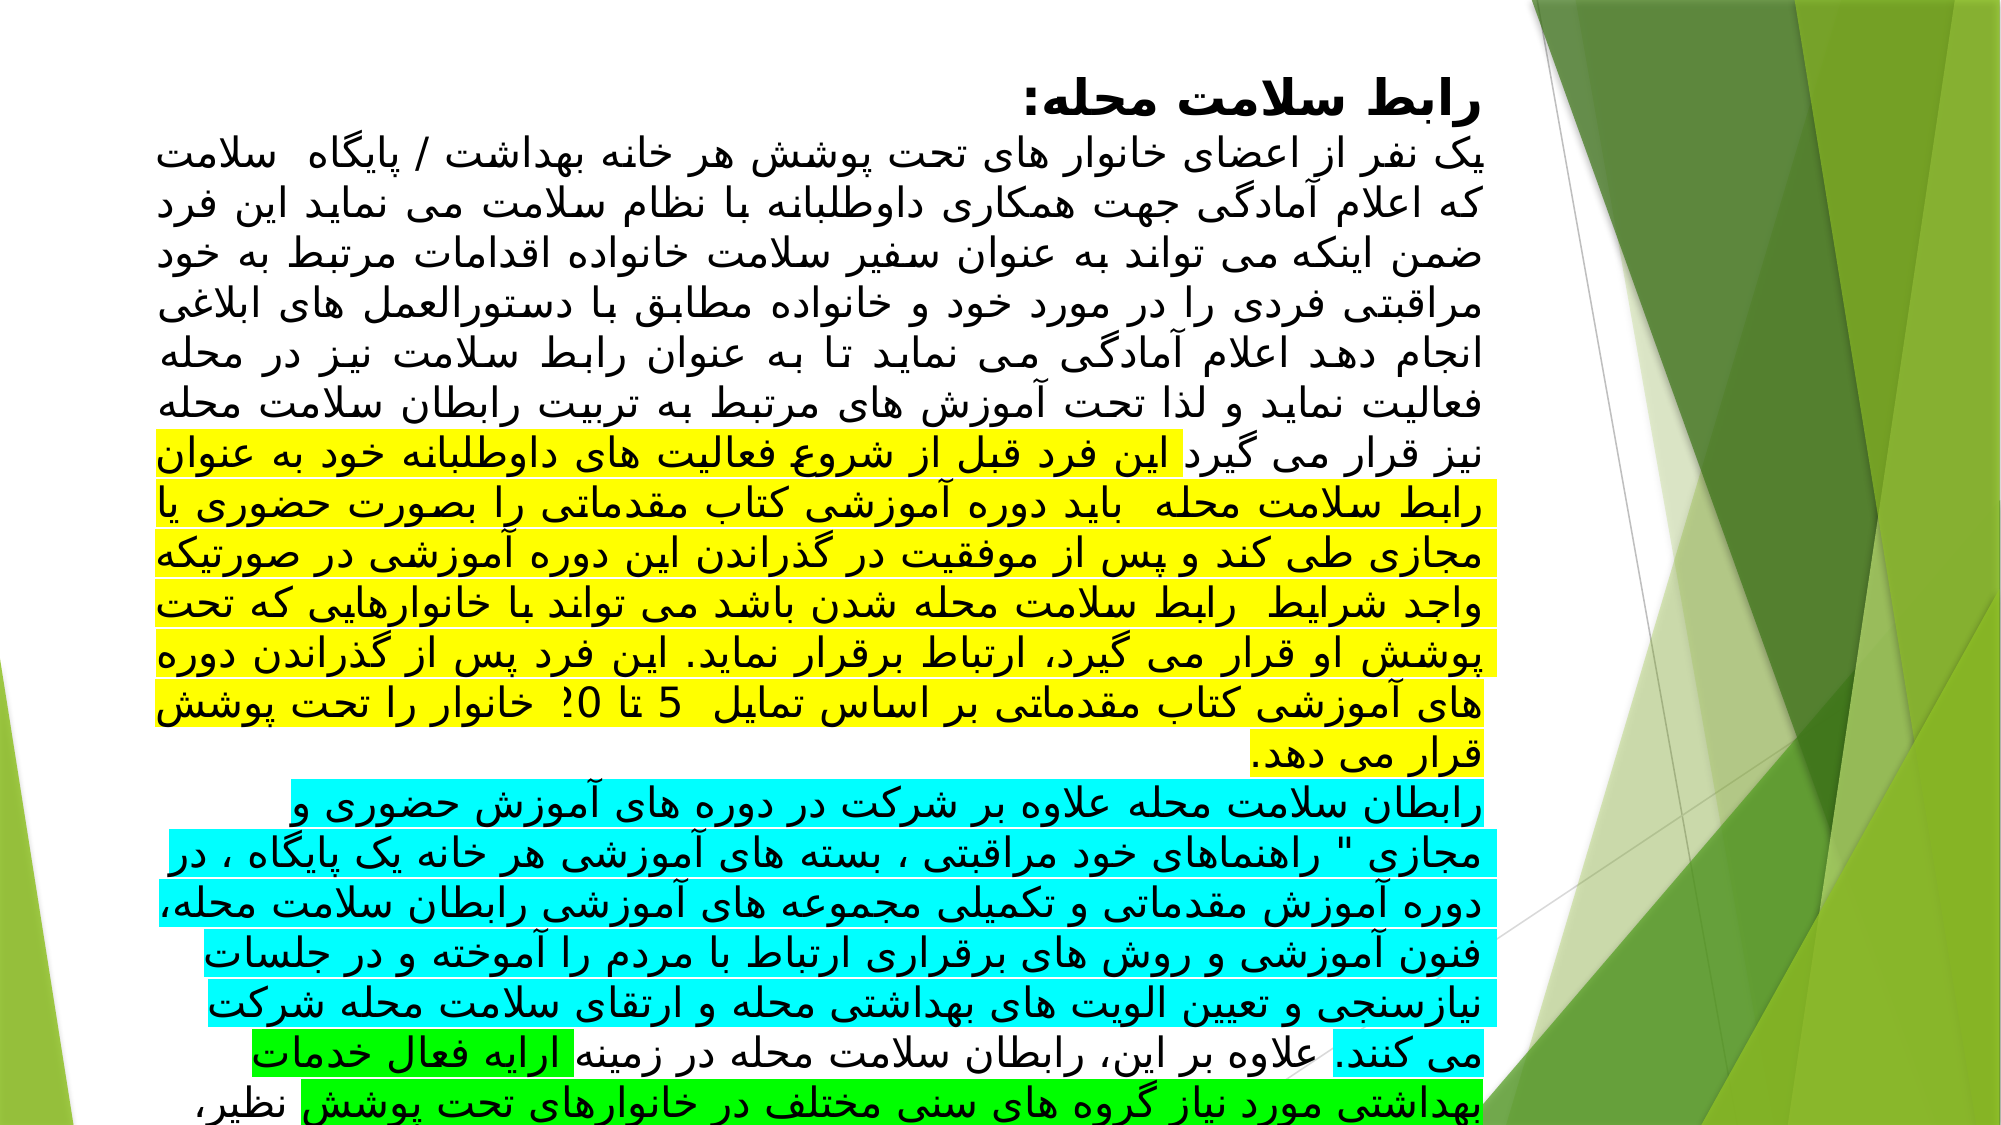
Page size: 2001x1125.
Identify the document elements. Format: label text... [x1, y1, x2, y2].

text_box رابط سلامت محله: یک نفر از اعضای خانوار های تحت پوشش هر خانه بهداشت / پایگاه سلامت که اعلام آمادگی جهت همکاری داوطلبانه با نظام سلامت می نماید این فرد ضمن اینکه می تواند به عنوان سفیر سلامت خانواده اقدامات مرتبط به خود مراقبتی فردی را در مورد خود و خانواده مطابق با دستورالعمل های ابلاغی انجام دهد اعلام آمادگی می نماید تا به عنوان رابط سلامت نیز در محله فعالیت نماید و لذا تحت آموزش های مرتبط به تربیت رابطان سلامت محله نیز قرار می گیرد،این فرد قبل از شروع فعالیت های داوطلبانه خود به عنوان رابط سلامت محله باید دوره آموزشی کتاب مقدماتی را بصورت حضوری یا مجازی طی کند و پس از موفقیت در گذراندن این دوره آموزشی در صورتیکه واجد شرایط رابط سلامت محله شدن باشد می تواند با خانوارهایی که تحت پوشش او قرار می گیرد، ارتباط برقرار نماید. این فرد پس از گذراندن دوره های آموزشی کتاب مقدماتی بر اساس تمایل 5 تا 20 خانوار را تحت پوشش قرار می دهد. رابطان سلامت محله علاوه بر شرکت در دوره های آموزش حضوری و مجازی " راهنماهای خود مراقبتی ، بسته های آموزشی هر خانه یک پایگاه ، در دوره آموزش مقدماتی و تکمیلی مجموعه های آموزشی رابطان سلامت محله، فنون آموزشی و روش های برقراری ارتباط با مردم را آموخته و در جلسات نیازسنجی و تعیین الویت های بهداشتی محله و ارتقای سلامت محله شرکت می کنند. علاوه بر این، رابطان سلامت محله در زمینه ارایه فعال خدمات بهداشتی مورد نیاز گروه های سنی مختلف در خانوارهای تحت پوشش نظیر، مراقبت از گروه های آسیب پذیر، پیشگیری، غربالگری و بعضا درمان بیماری های واگیردار و غیر واگیر از جمله بیماریابی سل فعالیت می کنند ، همچنین در تشکیل گروه های خودیار از جمله فشارخون و دیابت، حامیان ترویج تغذیه با شیرمادر و سایر گروه های خودیار، توانمند سازی وارتقای مهارتهای زندگی برای داشتن زندگی سالم ومولد خود وخانوارهای تحت پوشش مشارکت می کنند . [139, 58, 1499, 1125]
